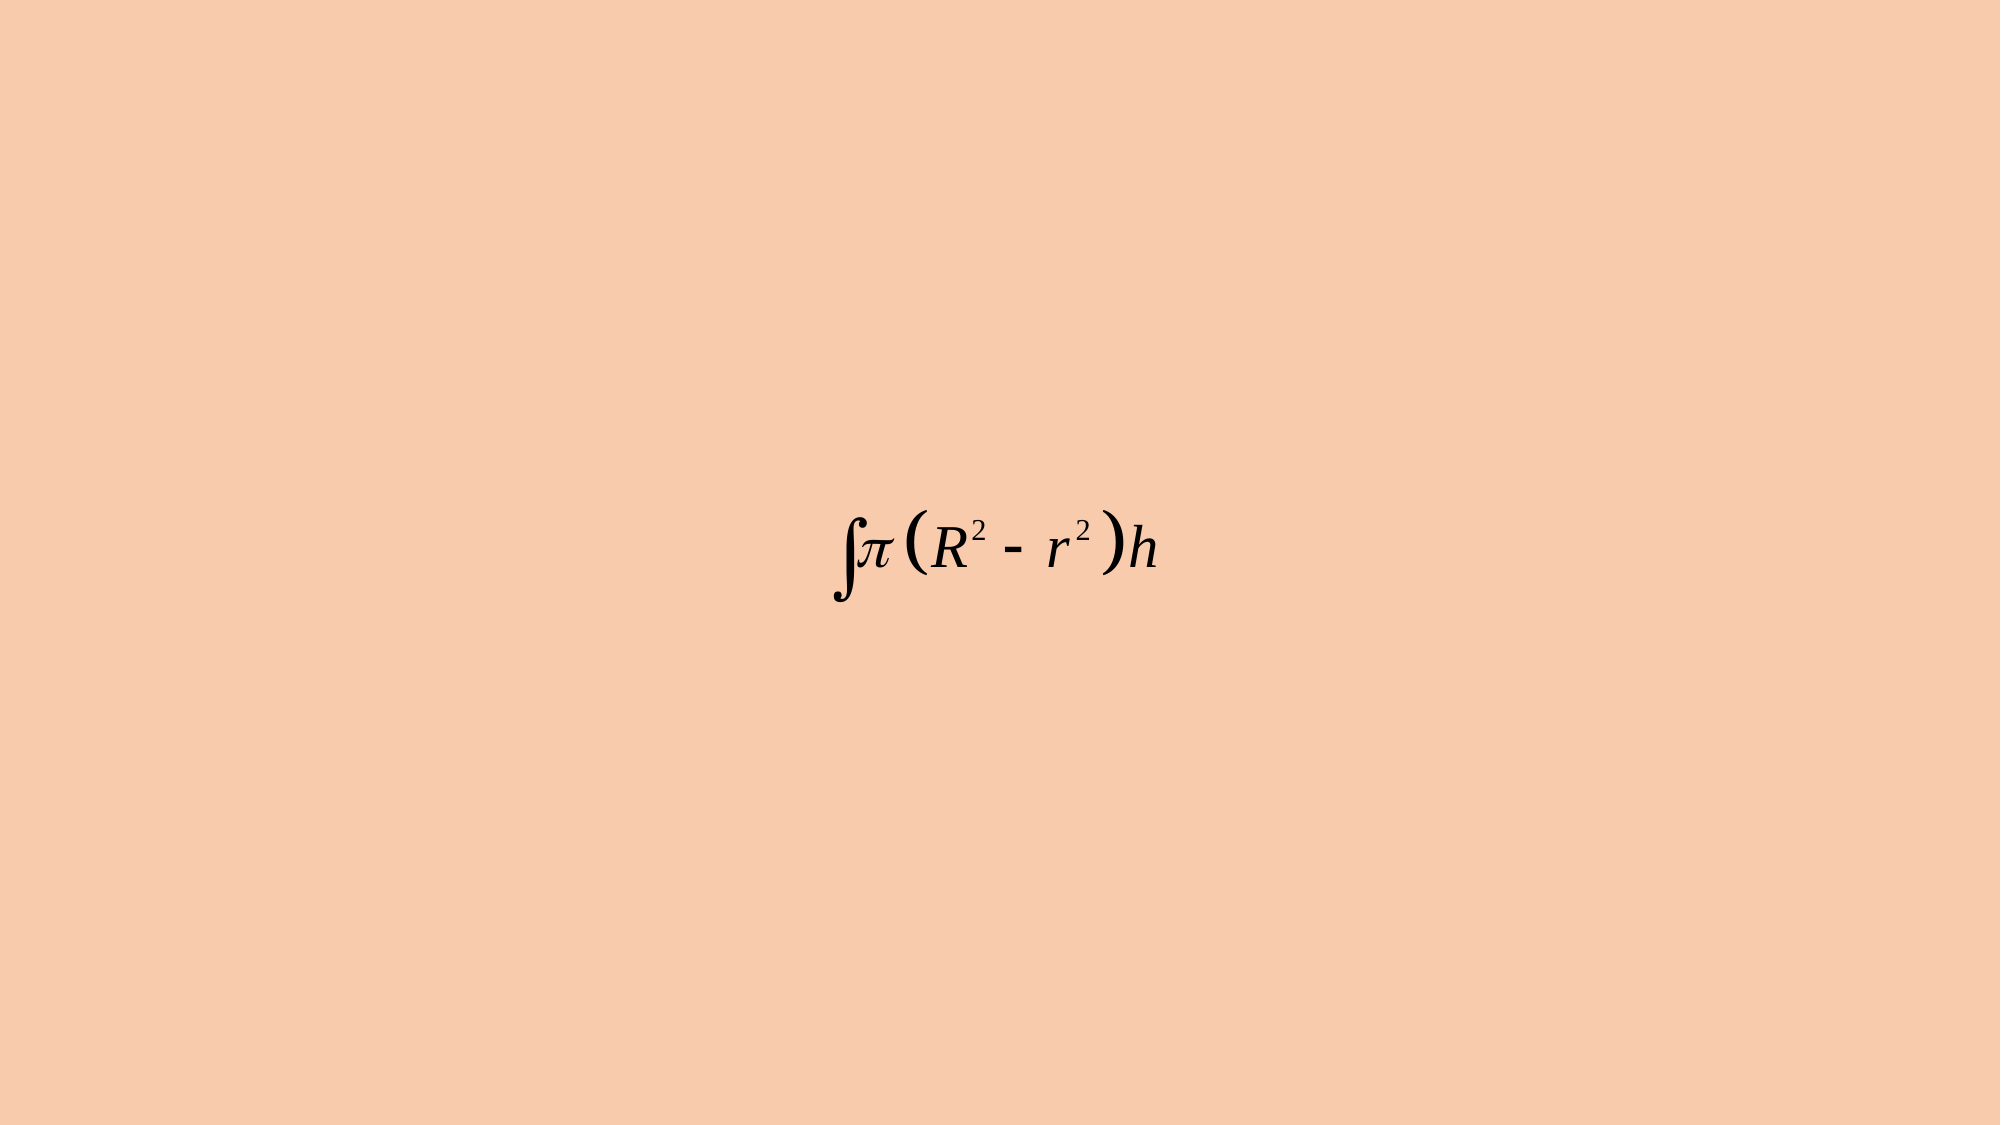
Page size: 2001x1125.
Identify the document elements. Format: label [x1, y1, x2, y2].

text_box [814, 496, 1169, 609]
